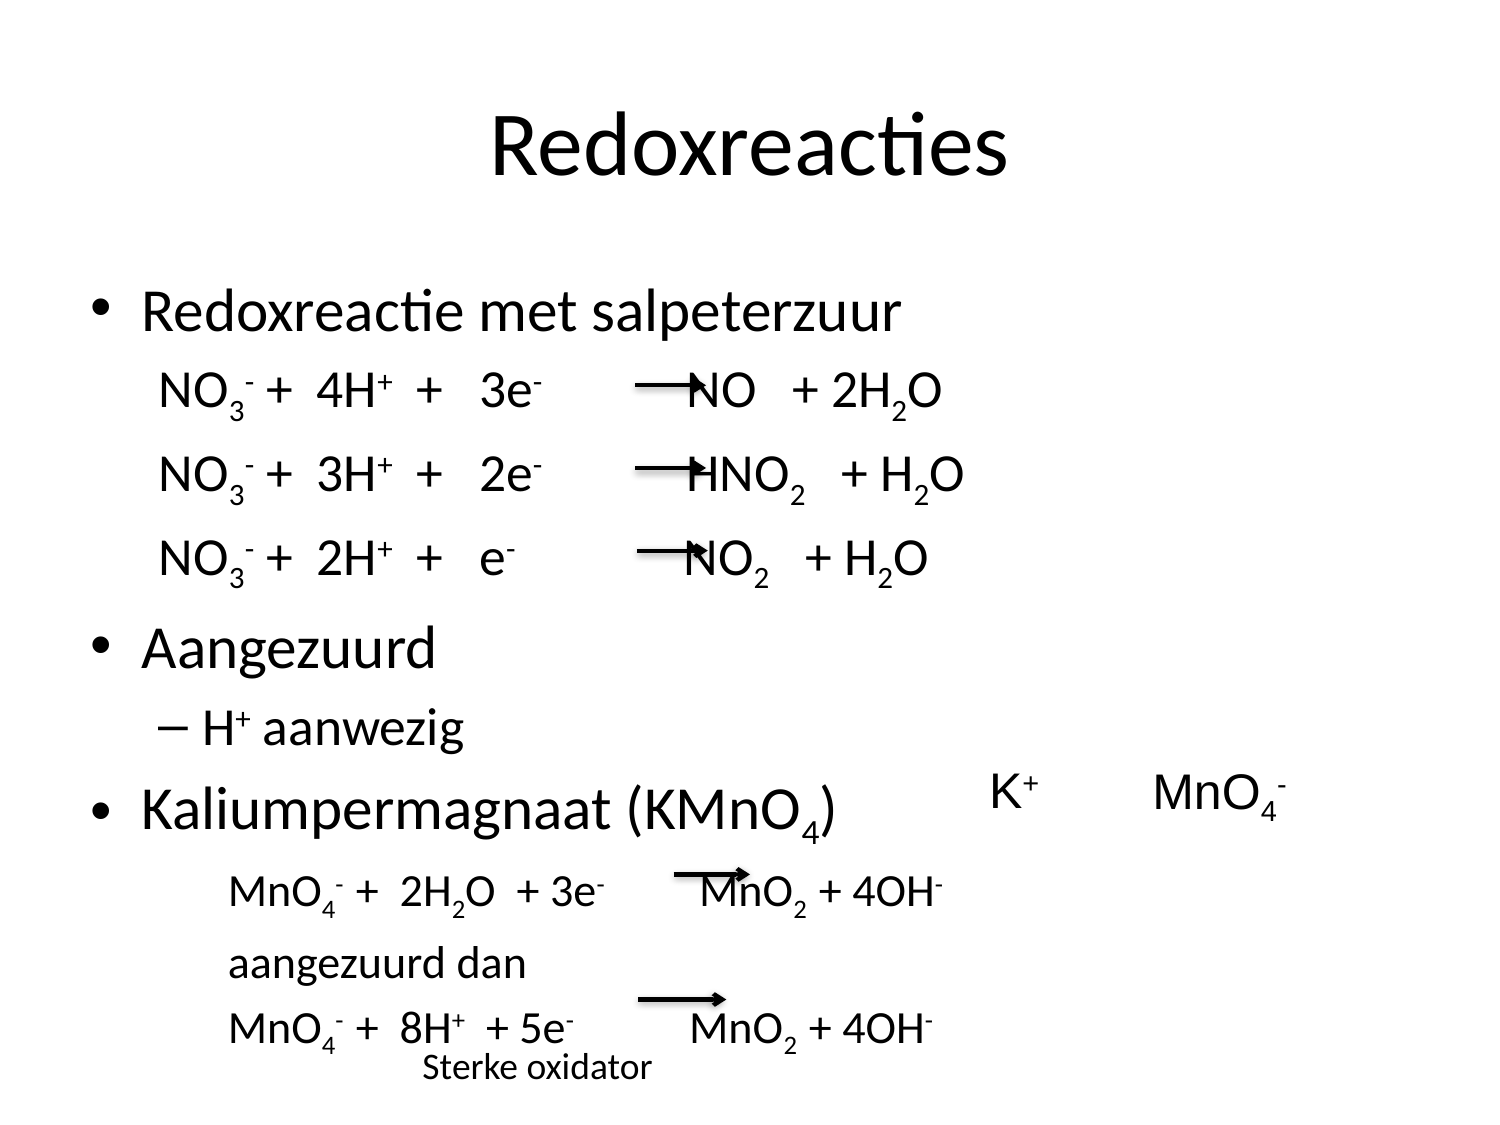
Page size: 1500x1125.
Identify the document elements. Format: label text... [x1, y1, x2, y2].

text_box MnO4- [1137, 751, 1386, 835]
text_box K+ [974, 751, 1135, 827]
text_box Sterke oxidator [407, 1034, 725, 1095]
list Redoxreactie met salpeterzuur NO3- + 4H+ + 3e- NO + 2H2O NO3- + 3H+ + 2e- HNO2 + H2O NO3- + 2H+ + e- NO2 + H2O Aangezuurd H+ aanwezig Kaliumpermagnaat (KMnO4) MnO4- + 2H2O + 3e- MnO2 + 4OH- aangezuurd dan MnO4- + 8H+ + 5e- MnO2 + 4OH- [75, 262, 1425, 1071]
title Redoxreacties [75, 45, 1425, 233]
